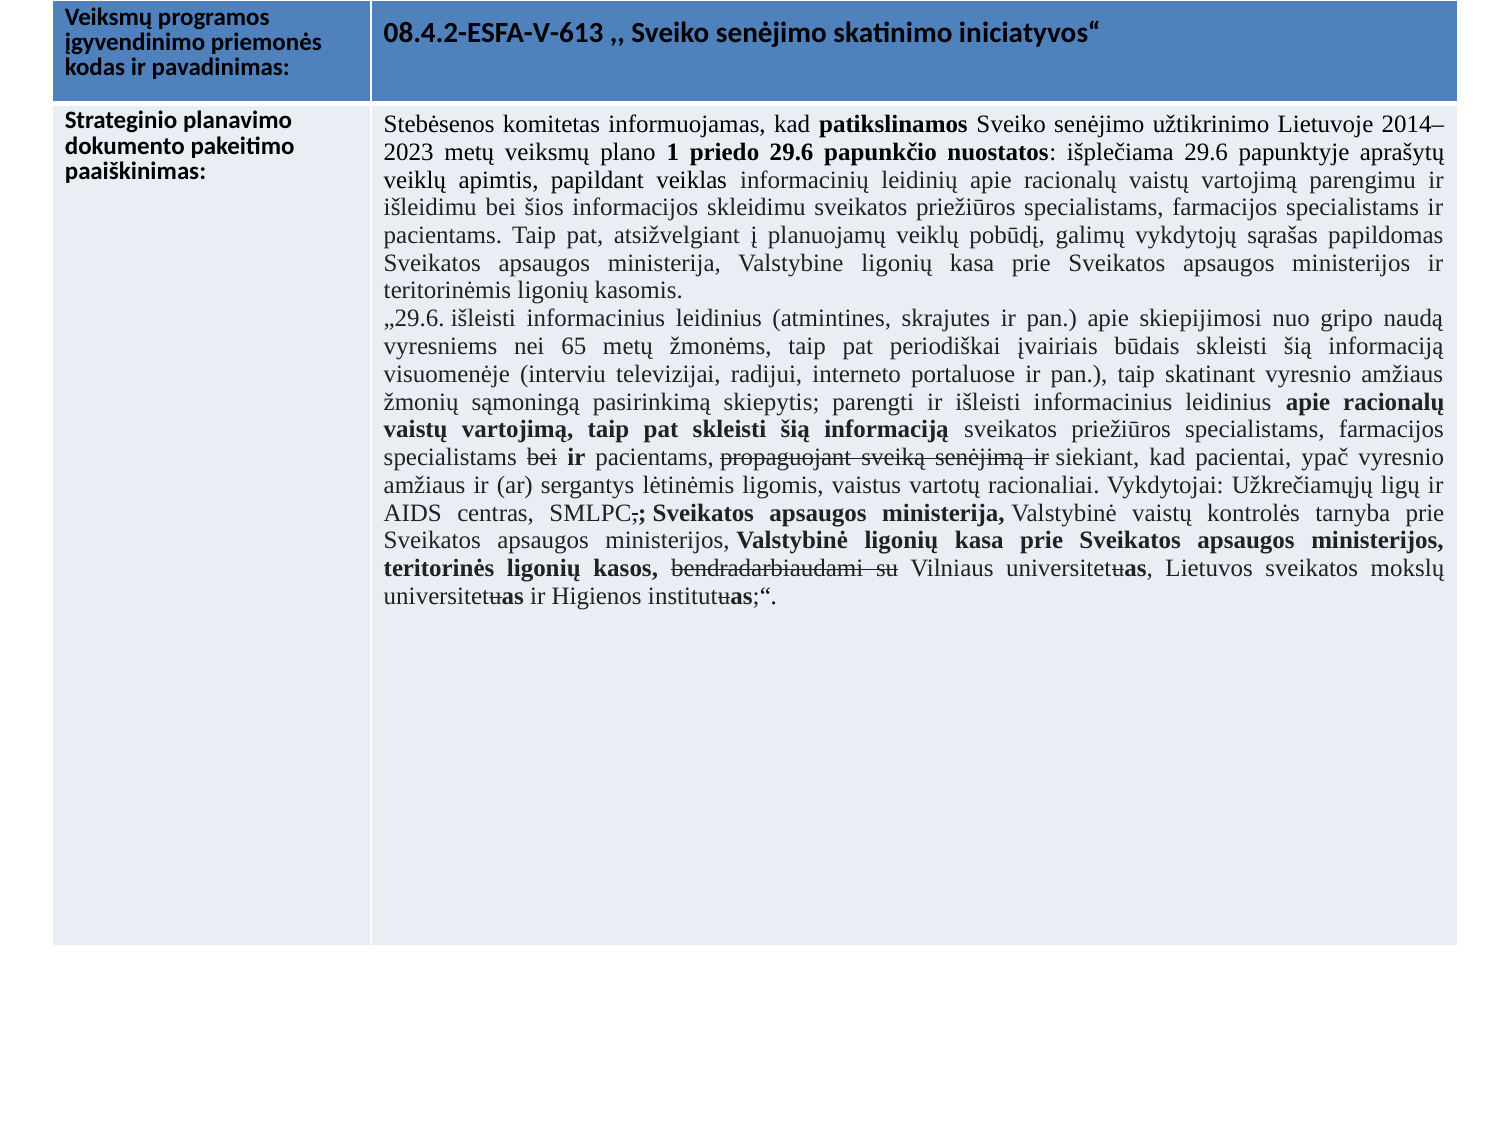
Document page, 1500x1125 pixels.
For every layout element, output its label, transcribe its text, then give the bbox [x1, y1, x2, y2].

picture [0, 0, 1500, 932]
table_cell Strateginio planavimo dokumento pakeitimo paaiškinimas: [53, 941, 370, 945]
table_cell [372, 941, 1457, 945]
